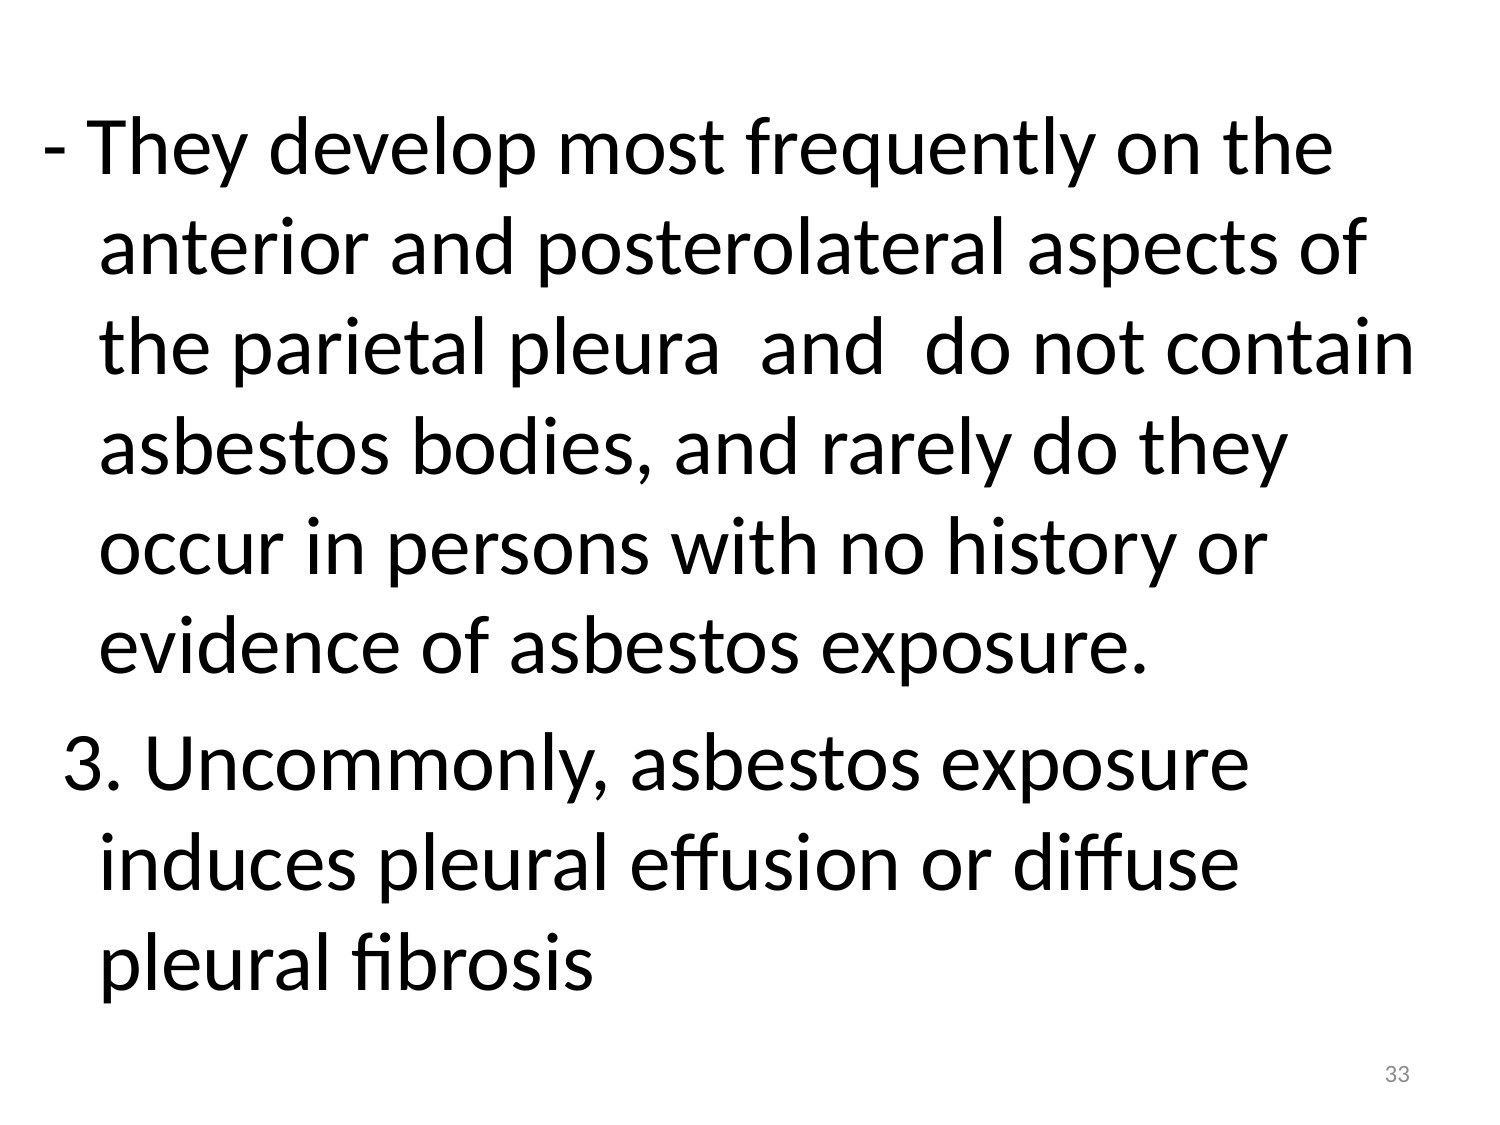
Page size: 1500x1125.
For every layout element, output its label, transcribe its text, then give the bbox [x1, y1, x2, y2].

list - They develop most frequently on the anterior and posterolateral aspects of the parietal pleura and do not contain asbestos bodies, and rarely do they occur in persons with no history or evidence of asbestos exposure. 3. Uncommonly, asbestos exposure induces pleural effusion or diffuse pleural fibrosis [27, 83, 1500, 1125]
slide_number 33 [1074, 1042, 1425, 1103]
